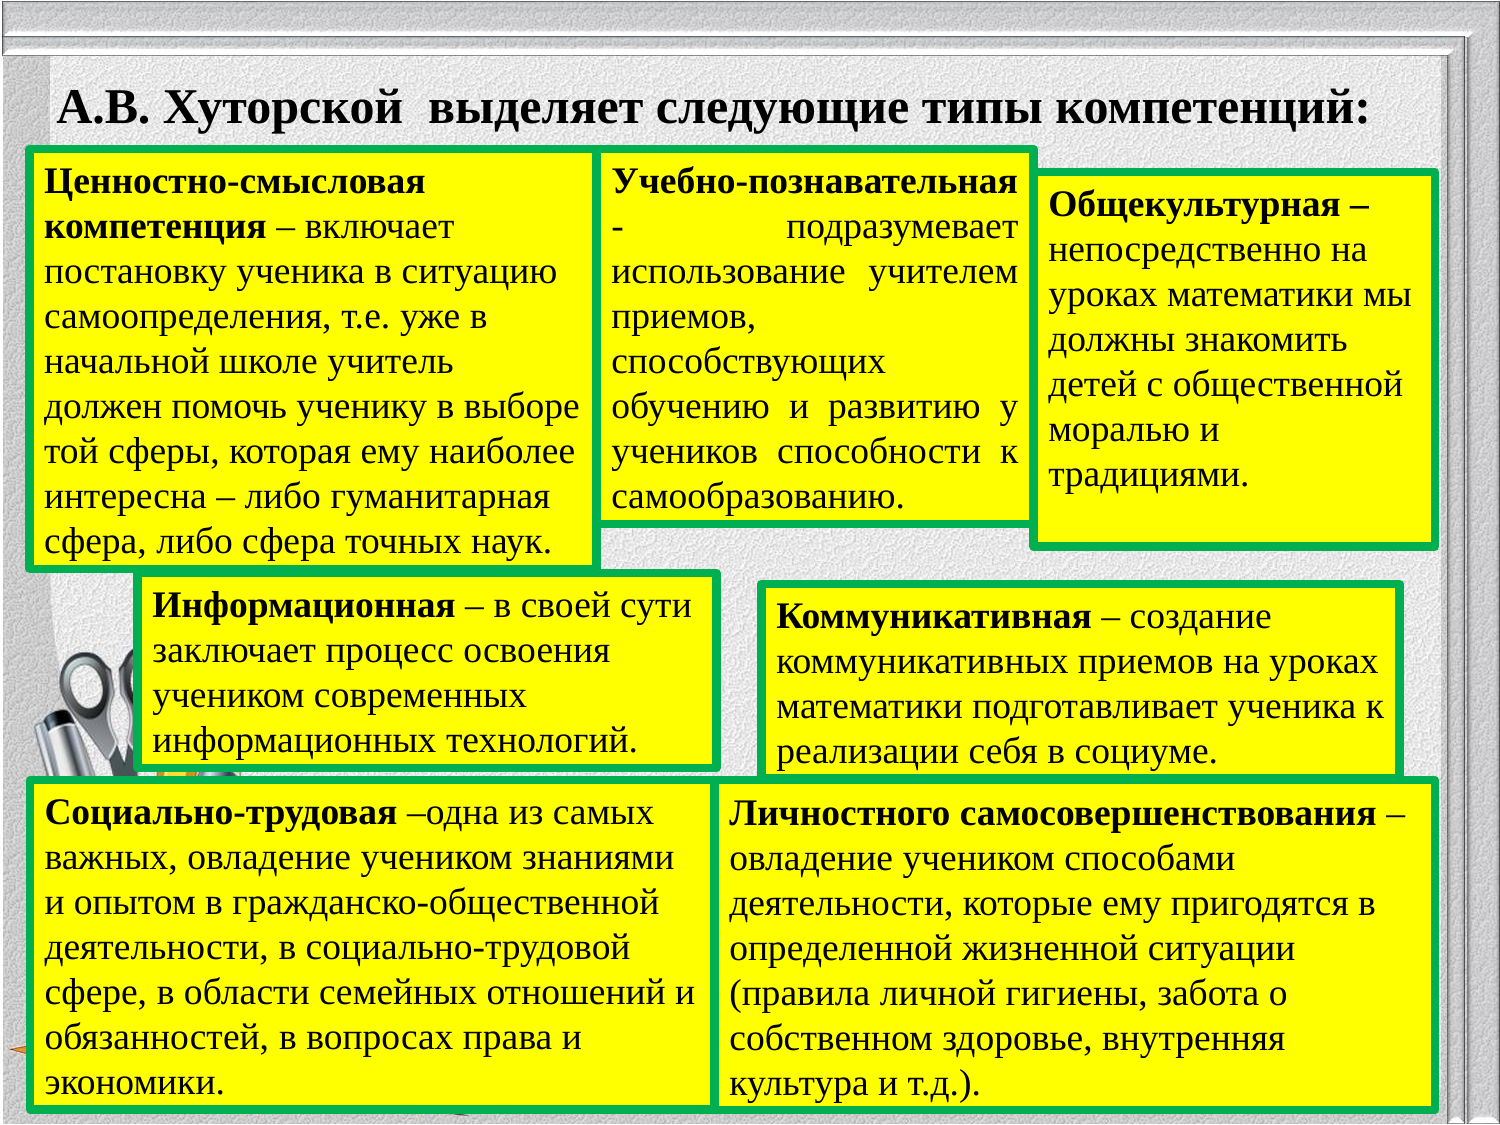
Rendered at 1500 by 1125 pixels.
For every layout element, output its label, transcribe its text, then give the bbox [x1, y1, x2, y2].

text_box Личностного самосовершенствования – овладение учеником способами деятельности, которые ему пригодятся в определенной жизненной ситуации (правила личной гигиены, забота о собственном здоровье, внутренняя культура и т.д.). [714, 780, 1436, 1110]
text_box Коммуникативная – создание коммуникативных приемов на уроках математики подготавливает ученика к реализации себя в социуме. [761, 583, 1400, 779]
text_box Учебно-познавательная - подразумевает использование учителем приемов, способствующих обучению и развитию у учеников способности к самообразованию. [596, 148, 1034, 524]
text_box Общекультурная – непосредственно на уроках математики мы должны знакомить детей с общественной моралью и традициями. [1033, 171, 1436, 547]
text_box Ценностно-смысловая компетенция – включает постановку ученика в ситуацию самоопределения, т.е. уже в начальной школе учитель должен помочь ученику в выборе той сферы, которая ему наиболее интересна – либо гуманитарная сфера, либо сфера точных наук. [29, 148, 597, 569]
text_box Информационная – в своей сути заключает процесс освоения учеником современных информационных технологий. [137, 573, 717, 768]
list А.В. Хуторской выделяет следующие типы компетенций: [41, 66, 1425, 171]
text_box Социально-трудовая –одна из самых важных, овладение учеником знаниями и опытом в гражданско-общественной деятельности, в социально-трудовой сфере, в области семейных отношений и обязанностей, в вопросах права и экономики. [29, 779, 715, 1110]
picture [0, 0, 1500, 1125]
